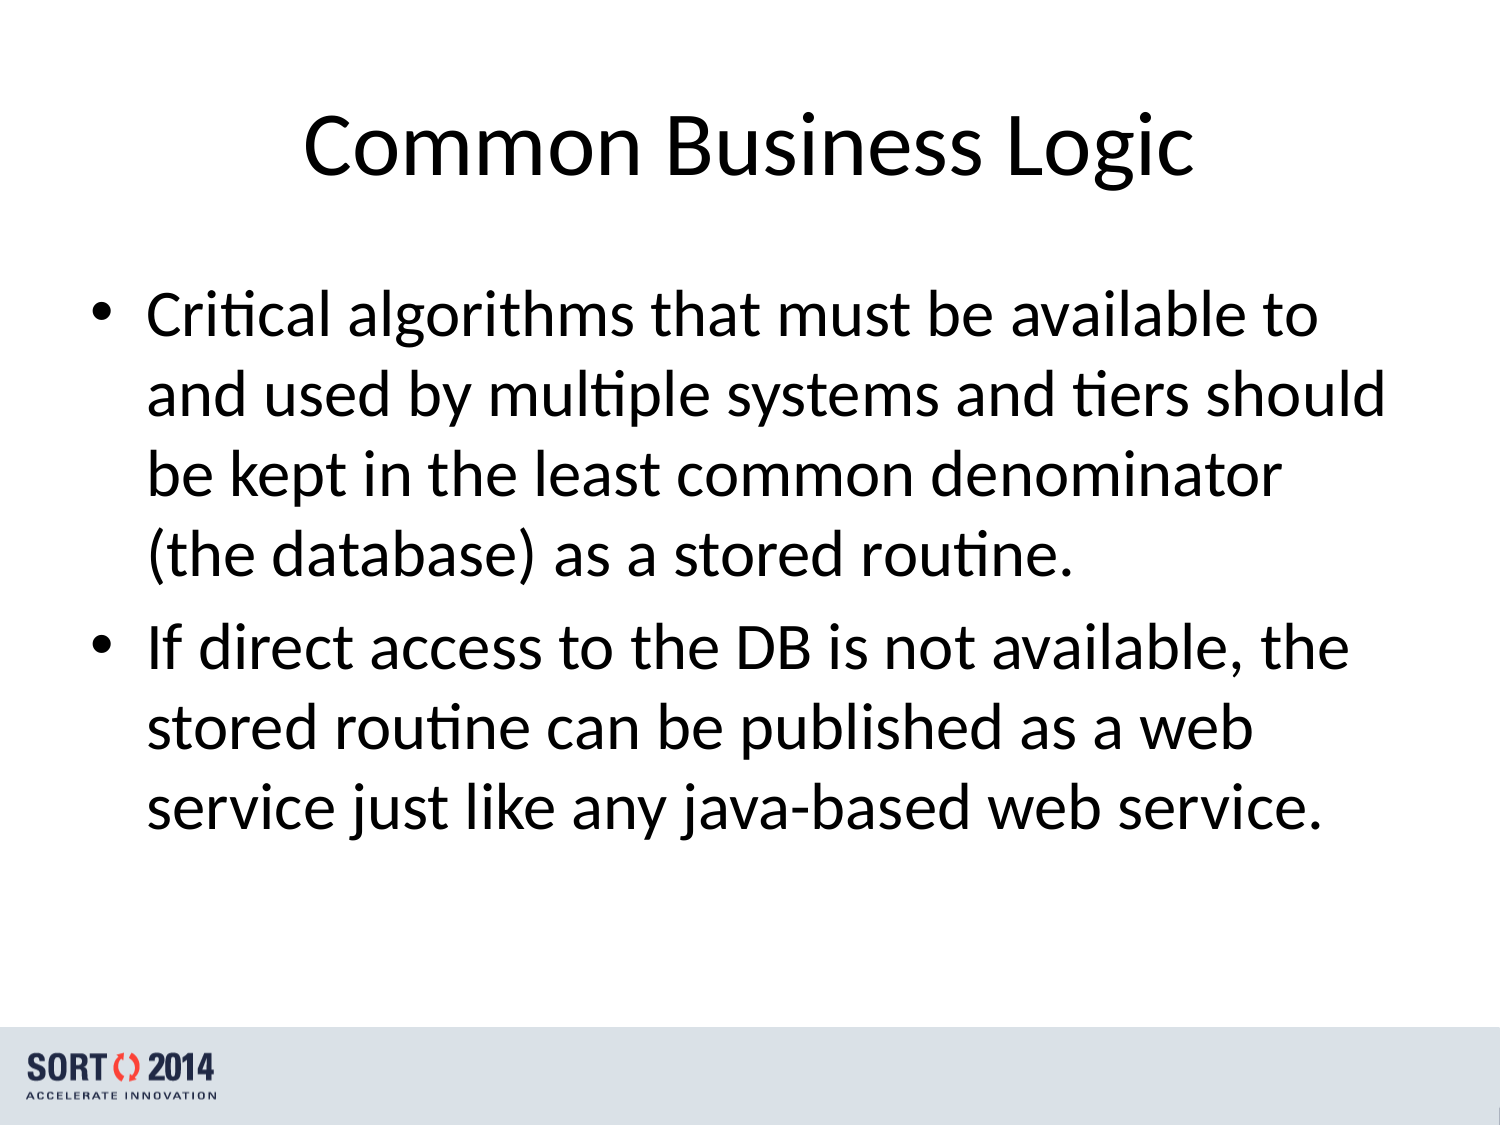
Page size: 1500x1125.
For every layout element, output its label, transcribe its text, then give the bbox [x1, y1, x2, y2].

list Critical algorithms that must be available to and used by multiple systems and tiers should be kept in the least common denominator (the database) as a stored routine. If direct access to the DB is not available, the stored routine can be published as a web service just like any java-based web service. [75, 262, 1425, 1005]
picture [0, 1027, 1500, 1125]
title Common Business Logic [75, 45, 1425, 233]
